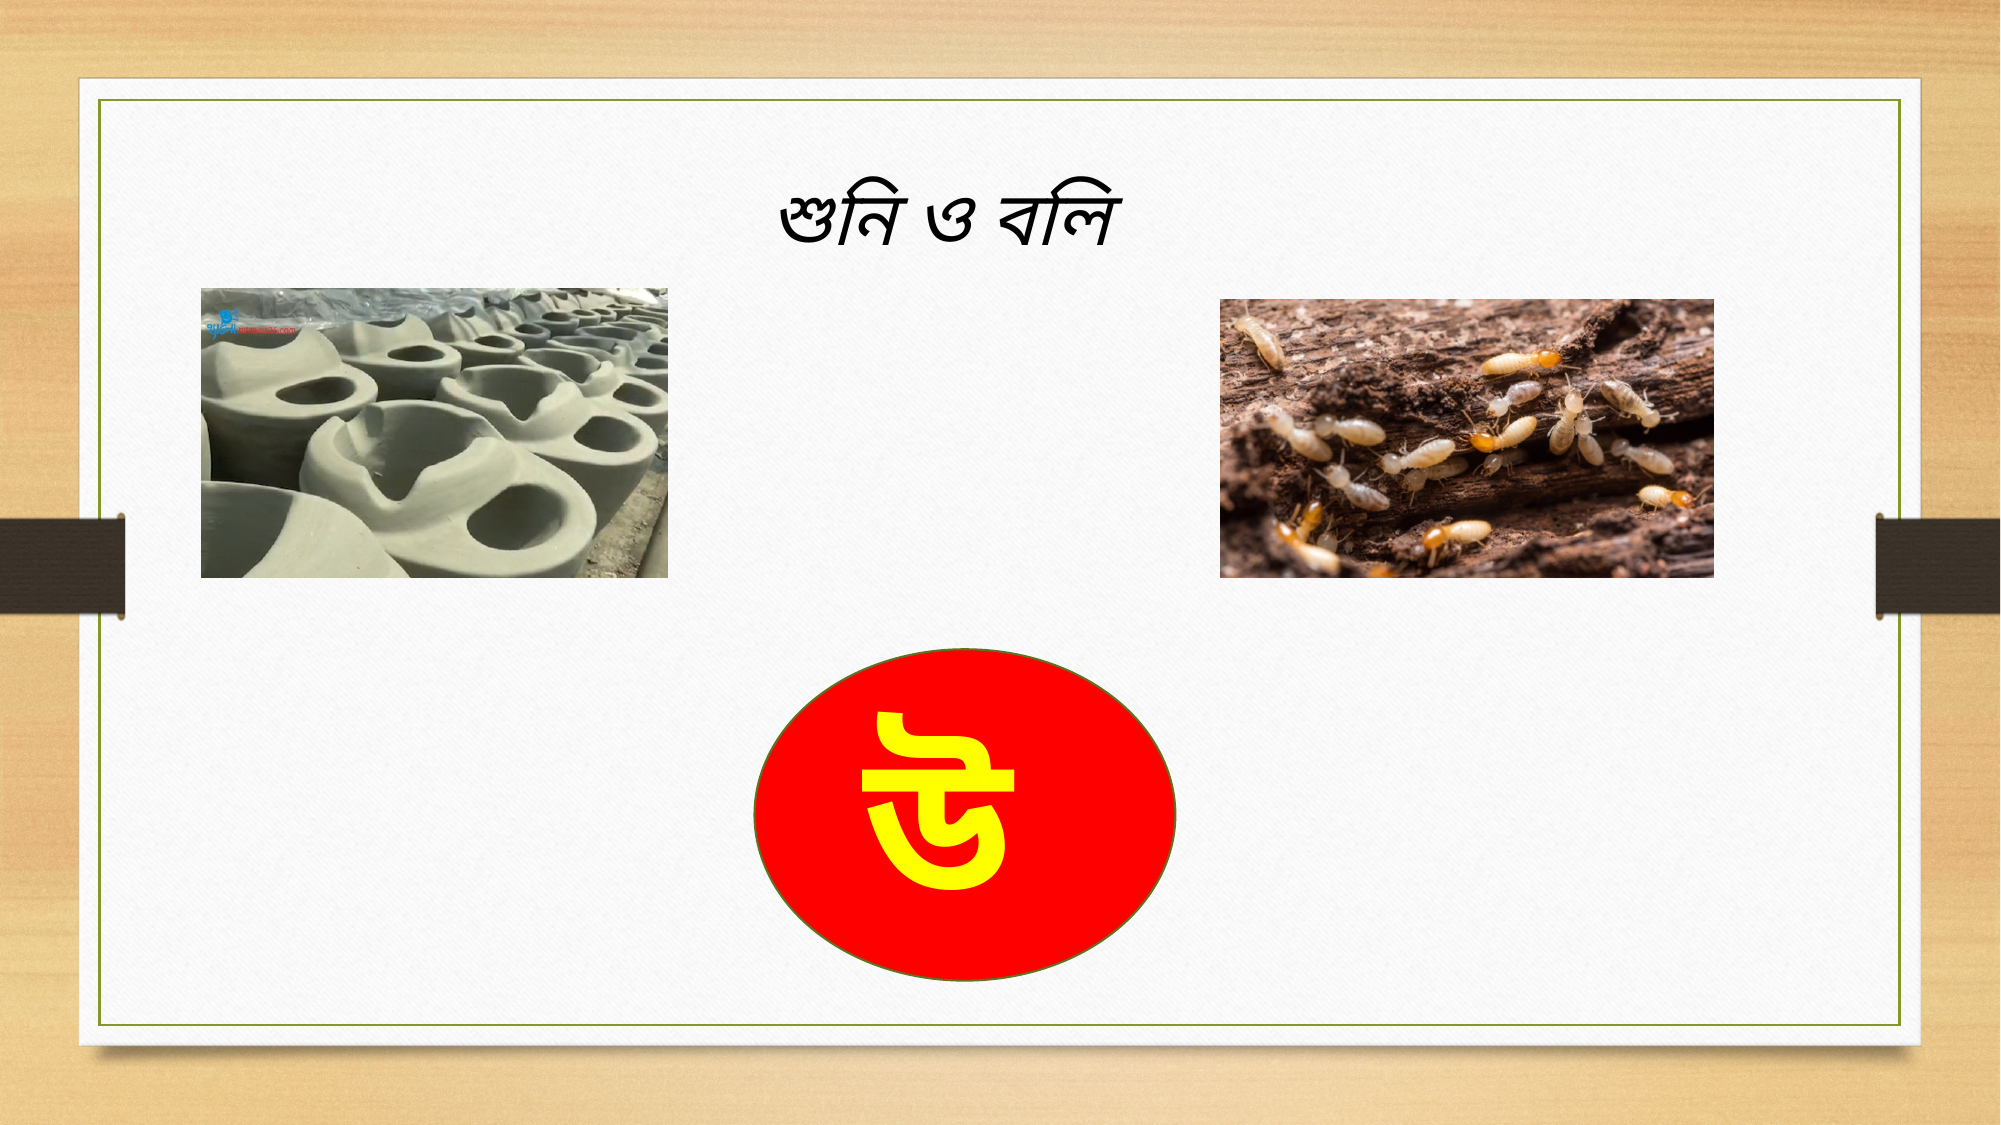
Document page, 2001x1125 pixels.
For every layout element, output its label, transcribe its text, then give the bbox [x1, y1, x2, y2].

picture [0, 0, 2001, 1125]
text_box উ [753, 648, 1177, 982]
text_box শুনি ও বলি [754, 163, 1176, 269]
